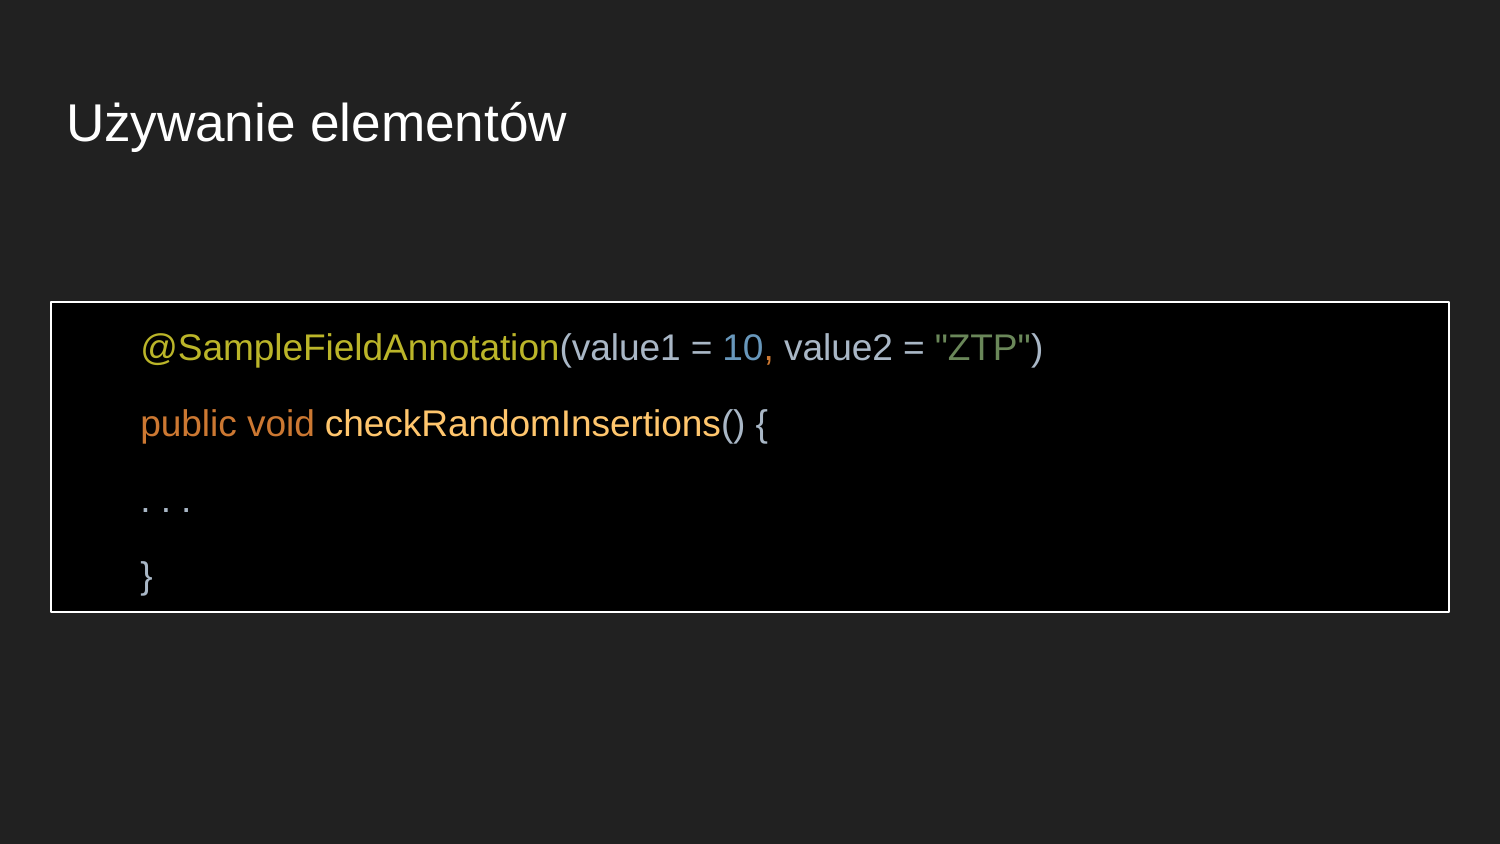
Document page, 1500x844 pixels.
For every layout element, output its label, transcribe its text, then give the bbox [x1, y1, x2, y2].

title Używanie elementów [51, 72, 1449, 167]
list @SampleFieldAnnotation(value1 = 10, value2 = "ZTP") public void checkRandomInsertions() { . . . } [51, 302, 1449, 613]
